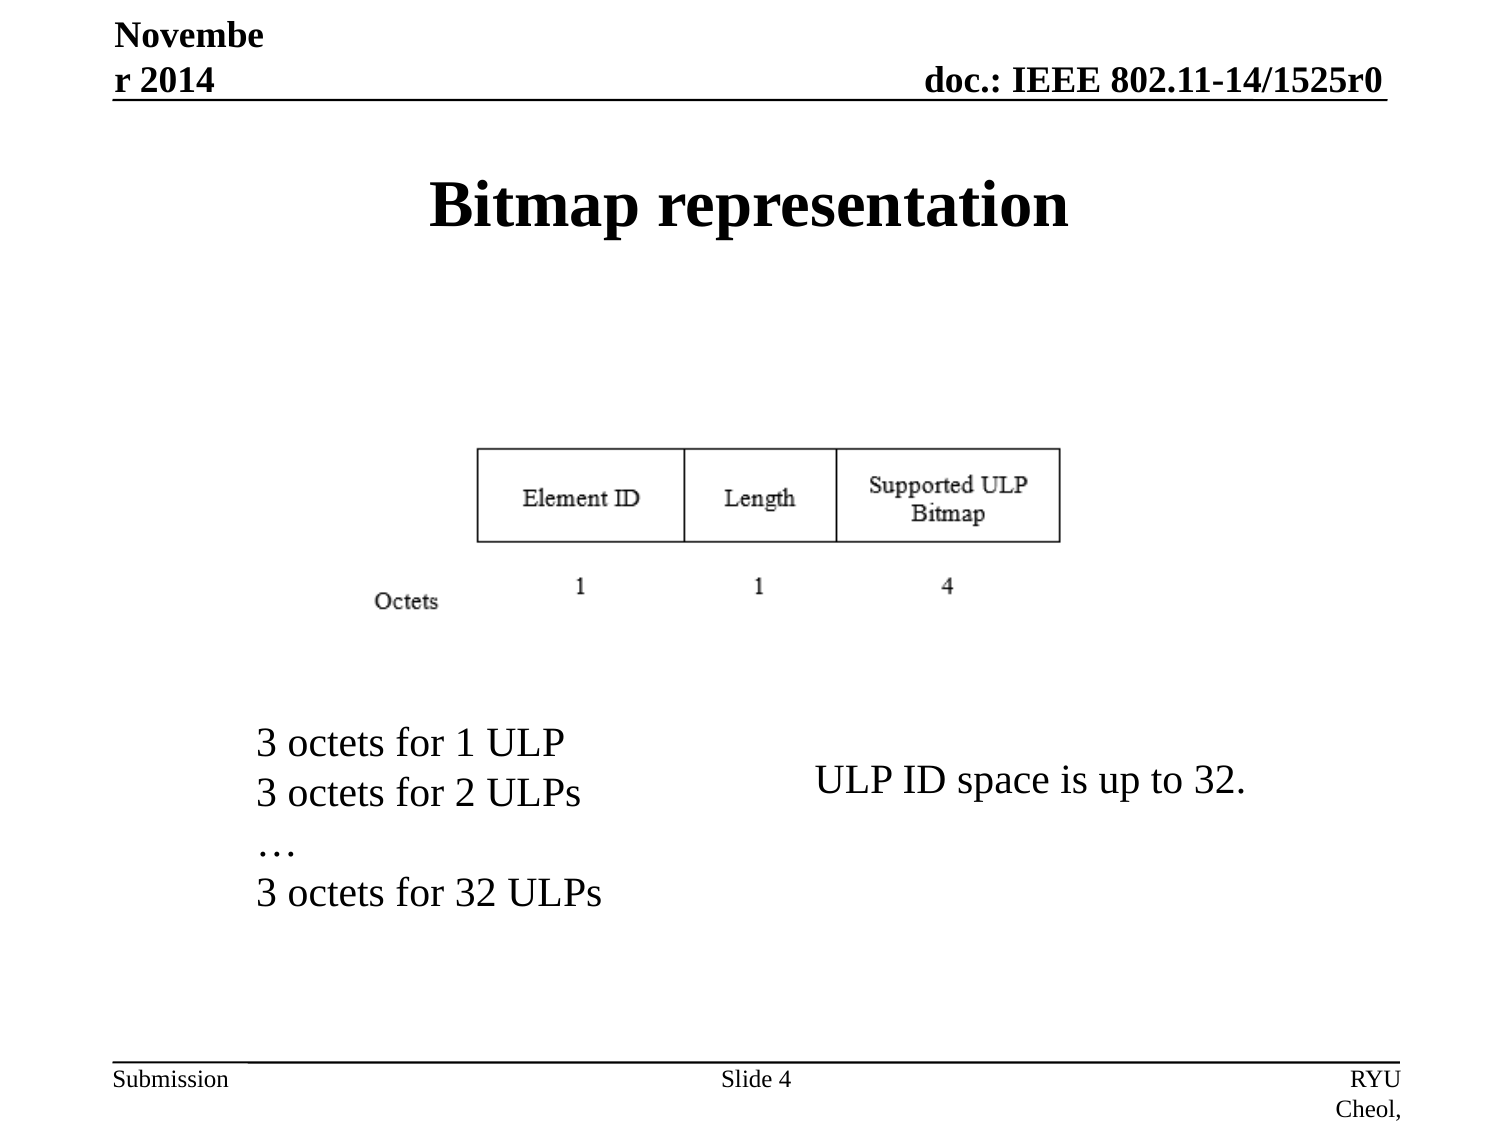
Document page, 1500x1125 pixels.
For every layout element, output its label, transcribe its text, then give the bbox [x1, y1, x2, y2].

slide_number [114, 54, 270, 101]
text_box 3 octets for 1 ULP 3 octets for 2 ULPs … 3 octets for 32 ULPs [241, 707, 632, 923]
slide_number Slide 4 [712, 1061, 800, 1093]
picture [330, 396, 1170, 621]
footer RYU Cheol, ETRI [1324, 1061, 1402, 1093]
title Bitmap representation [112, 112, 1388, 288]
text_box ULP ID space is up to 32. [799, 744, 1341, 810]
